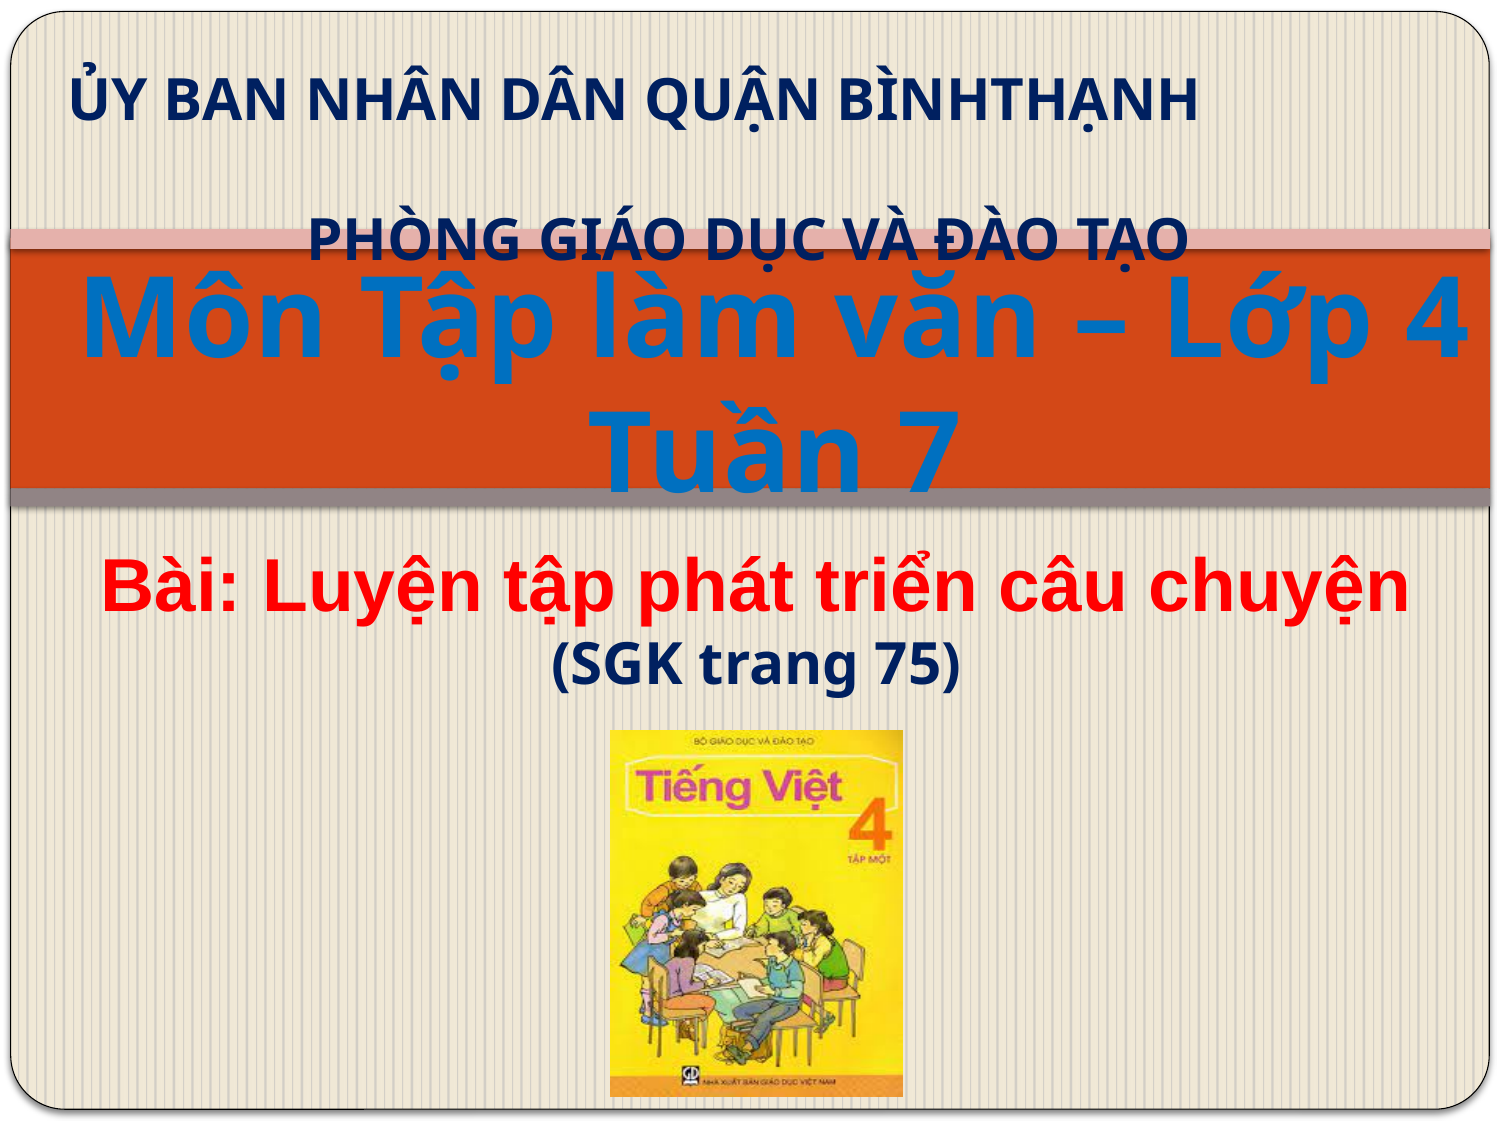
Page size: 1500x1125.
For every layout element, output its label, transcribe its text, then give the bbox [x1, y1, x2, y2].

text_box ỦY BAN NHÂN DÂN QUẬN BÌNHTHẠNH PHÒNG GIÁO DỤC VÀ ĐÀO TẠO [49, 54, 1463, 280]
picture [609, 730, 903, 1098]
text_box Bài: Luyện tập phát triển câu chuyện (SGK trang 75) [85, 529, 1428, 704]
text_box Môn Tập làm văn – Lớp 4 Tuần 7 [50, 237, 1500, 523]
